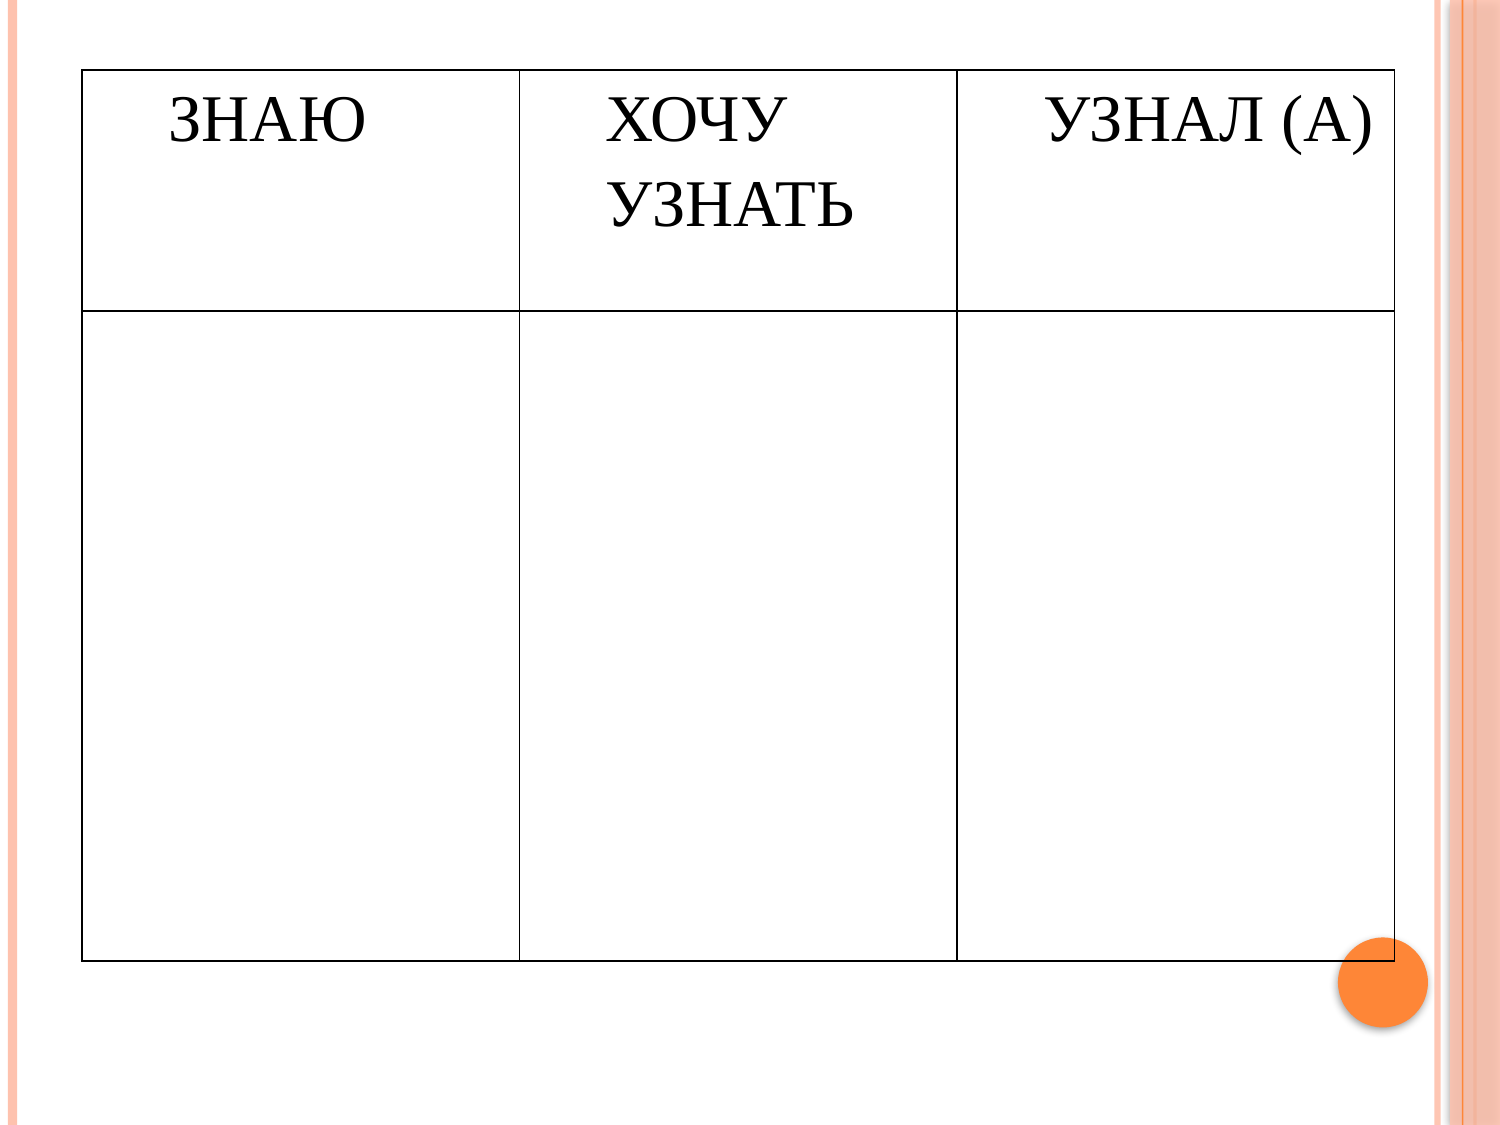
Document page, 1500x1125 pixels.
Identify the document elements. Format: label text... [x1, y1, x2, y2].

table_cell [83, 312, 519, 960]
table_header УЗНАЛ (А) [958, 71, 1394, 310]
table_cell [958, 312, 1394, 960]
table_cell [520, 312, 956, 960]
table_header ХОЧУ УЗНАТЬ [520, 71, 956, 310]
table_header ЗНАЮ [83, 71, 519, 310]
